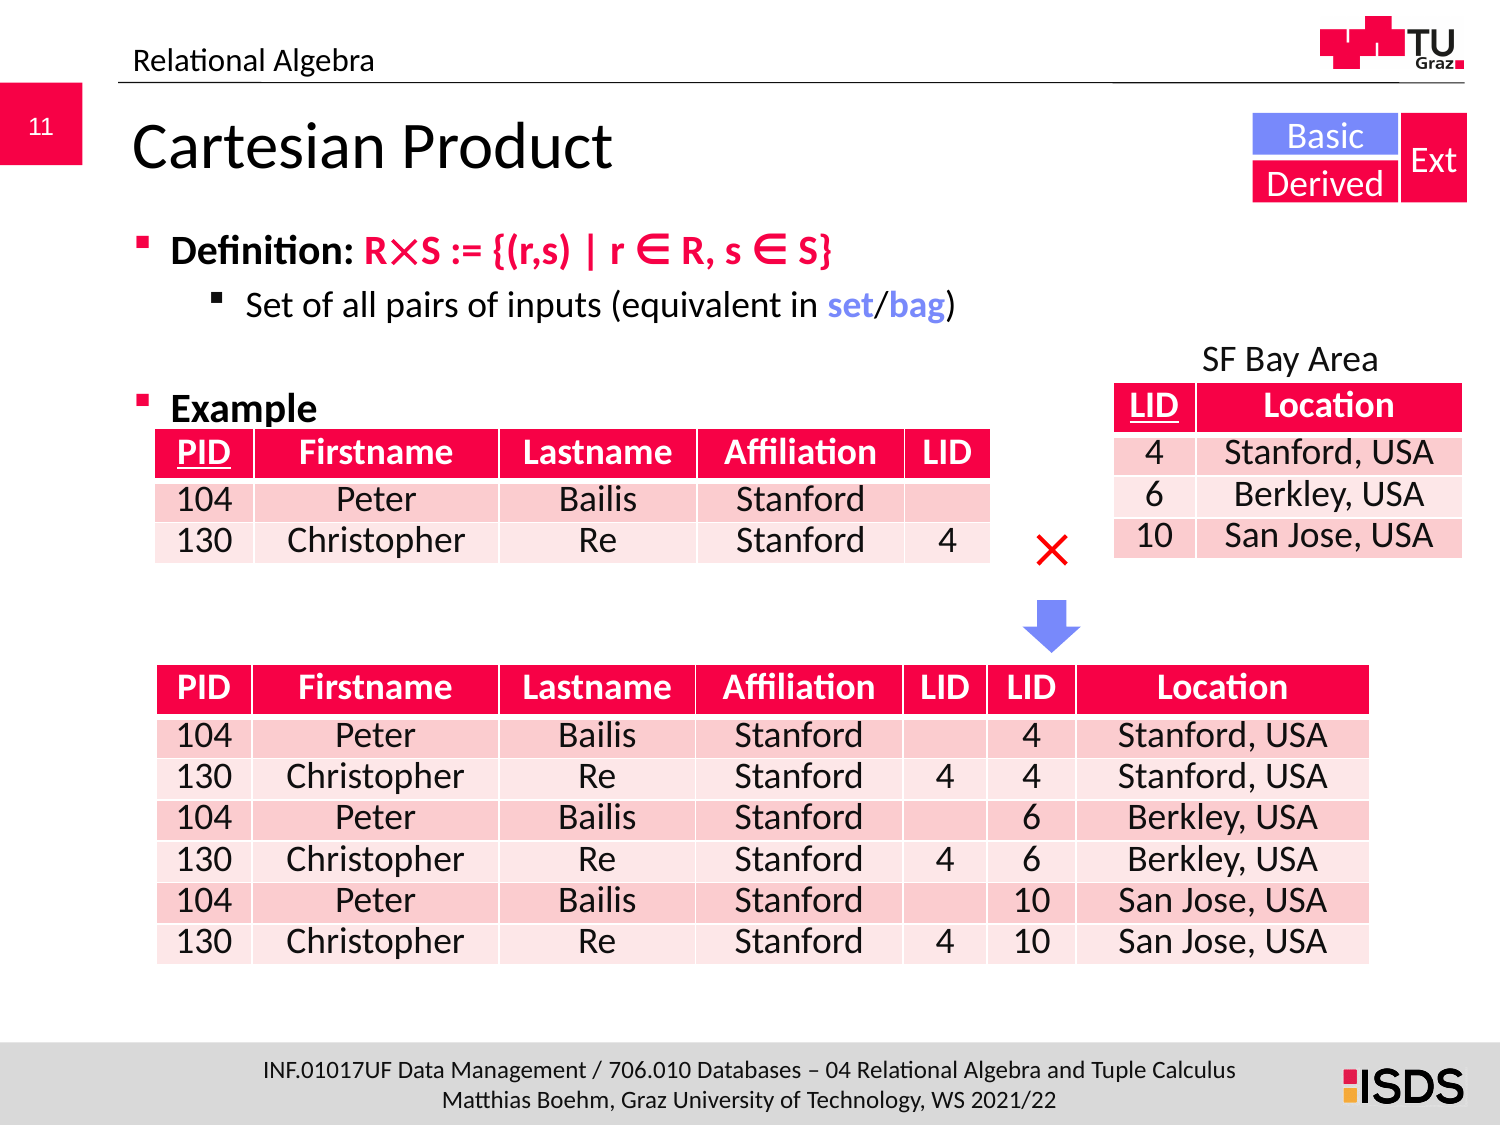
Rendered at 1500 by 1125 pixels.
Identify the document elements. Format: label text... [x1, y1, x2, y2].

table_cell Re [500, 523, 696, 563]
table_cell Stanford [698, 484, 904, 522]
table_cell Christopher [253, 925, 498, 964]
table_cell 6 [988, 842, 1075, 882]
table_header Firstname [253, 665, 498, 714]
table_cell 104 [157, 720, 251, 758]
table_cell [904, 883, 986, 923]
table_cell Peter [253, 720, 498, 758]
table_header Lastname [500, 665, 695, 714]
table_cell Stanford [696, 759, 902, 799]
table_cell Bailis [500, 720, 695, 758]
table_cell San Jose, USA [1077, 925, 1369, 964]
table_header Affiliation [696, 665, 902, 714]
table_cell Re [500, 759, 695, 799]
table_header PID [155, 429, 253, 478]
table_cell Christopher [253, 759, 498, 799]
table_cell Berkley, USA [1197, 477, 1462, 517]
table_cell 104 [155, 484, 253, 522]
table_cell Stanford [696, 842, 902, 882]
table_cell 130 [157, 842, 251, 882]
table_cell San Jose, USA [1197, 519, 1462, 558]
table_cell Berkley, USA [1077, 842, 1369, 882]
text_box [1021, 599, 1083, 654]
table_cell 4 [988, 759, 1075, 799]
table_cell 130 [157, 925, 251, 964]
table_header LID [904, 665, 986, 714]
table_cell Re [500, 925, 695, 964]
table_cell Peter [253, 883, 498, 923]
table_cell Re [500, 842, 695, 882]
table_cell Stanford [696, 720, 902, 758]
table_cell 6 [988, 801, 1075, 840]
list Definition: RS := {(r,s) | r ∈ R, s ∈ S} Set of all pairs of inputs (equivalent in set/bag) Example [118, 215, 1463, 1026]
table_cell Bailis [500, 801, 695, 840]
table_cell San Jose, USA [1077, 883, 1369, 923]
table_cell 104 [157, 801, 251, 840]
table_cell 6 [1114, 477, 1195, 517]
table_cell [905, 484, 990, 522]
text_box  [1017, 506, 1087, 582]
table_cell 4 [905, 523, 990, 563]
table_cell Bailis [500, 883, 695, 923]
picture [1320, 16, 1464, 31]
table_cell 10 [1114, 519, 1195, 558]
text_box SF Bay Area [1158, 326, 1423, 387]
table_cell Stanford [698, 523, 904, 563]
table_cell 4 [904, 925, 986, 964]
table_header Location [1197, 383, 1462, 432]
table_cell [904, 720, 986, 758]
table_cell 4 [1114, 438, 1195, 475]
table_cell Stanford, USA [1077, 720, 1369, 758]
table_cell Stanford, USA [1197, 438, 1462, 475]
table_cell Berkley, USA [1077, 801, 1369, 840]
table_cell Peter [255, 484, 498, 522]
table_cell 130 [155, 523, 253, 563]
table_cell 4 [904, 842, 986, 882]
table_header Location [1077, 665, 1369, 714]
table_header LID [905, 429, 990, 478]
table_header LID [988, 665, 1075, 714]
table_header LID [1114, 383, 1195, 432]
table_cell Christopher [255, 523, 498, 563]
picture [1339, 1065, 1468, 1107]
table_cell Christopher [253, 842, 498, 882]
table_cell Stanford [696, 925, 902, 964]
table_header Firstname [255, 429, 498, 478]
table_cell 4 [988, 720, 1075, 758]
table_header Affiliation [698, 429, 904, 478]
table_cell 104 [157, 883, 251, 923]
table_cell Stanford [696, 883, 902, 923]
table_cell 10 [988, 883, 1075, 923]
table_header PID [157, 665, 251, 714]
table_cell 10 [988, 925, 1075, 964]
title Cartesian Product [118, 94, 1463, 215]
table_cell Bailis [500, 484, 696, 522]
table_cell 4 [904, 759, 986, 799]
table_cell Peter [253, 801, 498, 840]
table_cell Stanford, USA [1077, 759, 1369, 799]
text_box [1252, 112, 1468, 203]
table_cell 130 [157, 759, 251, 799]
table_header Lastname [500, 429, 696, 478]
list Relational Algebra [118, 31, 1469, 86]
table_cell Stanford [696, 801, 902, 840]
table_cell [904, 801, 986, 840]
